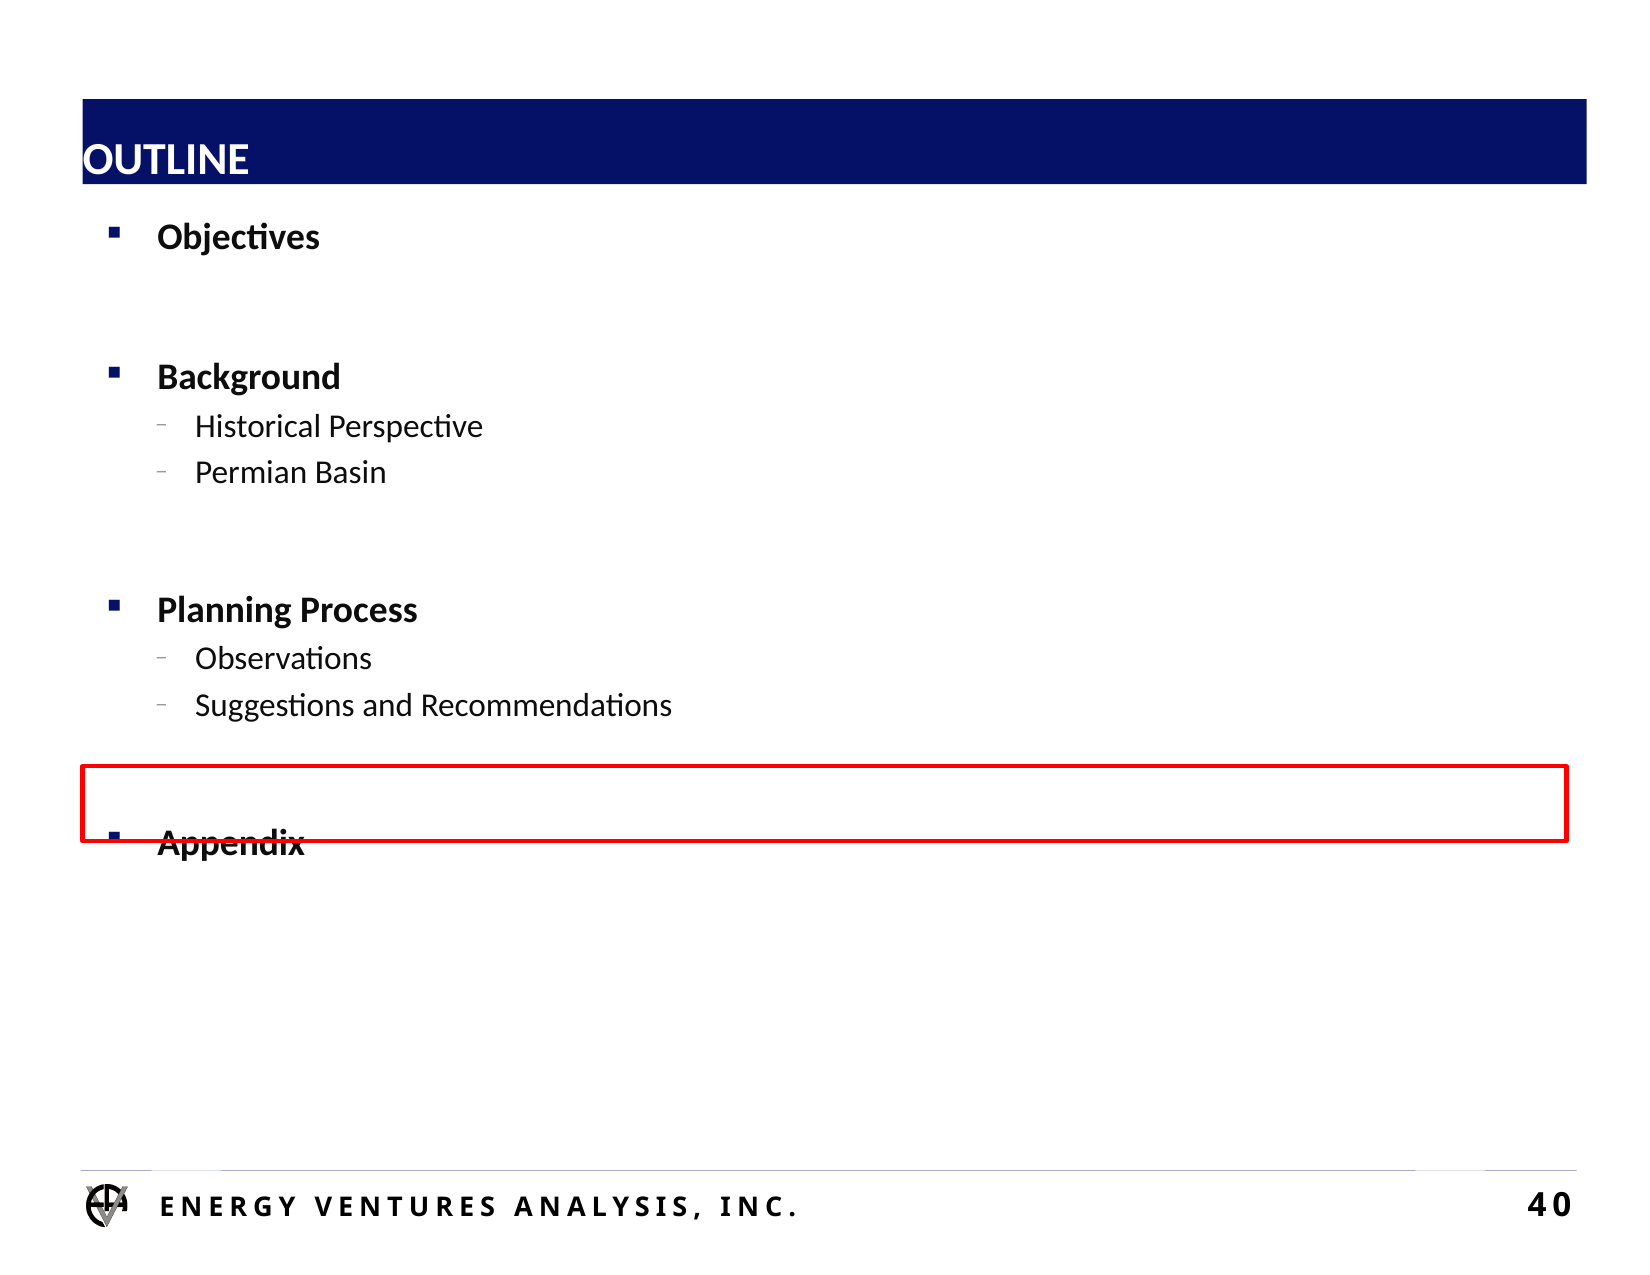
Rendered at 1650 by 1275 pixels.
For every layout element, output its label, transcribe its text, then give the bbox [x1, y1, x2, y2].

picture [84, 1183, 129, 1230]
list Objectives Background Historical Perspective Permian Basin Planning Process Observations Suggestions and Recommendations Appendix [82, 212, 1587, 1160]
title OUTLINE [82, 98, 1587, 185]
footer Energy Ventures Analysis, Inc. [142, 1184, 899, 1227]
text_box [82, 766, 1567, 842]
